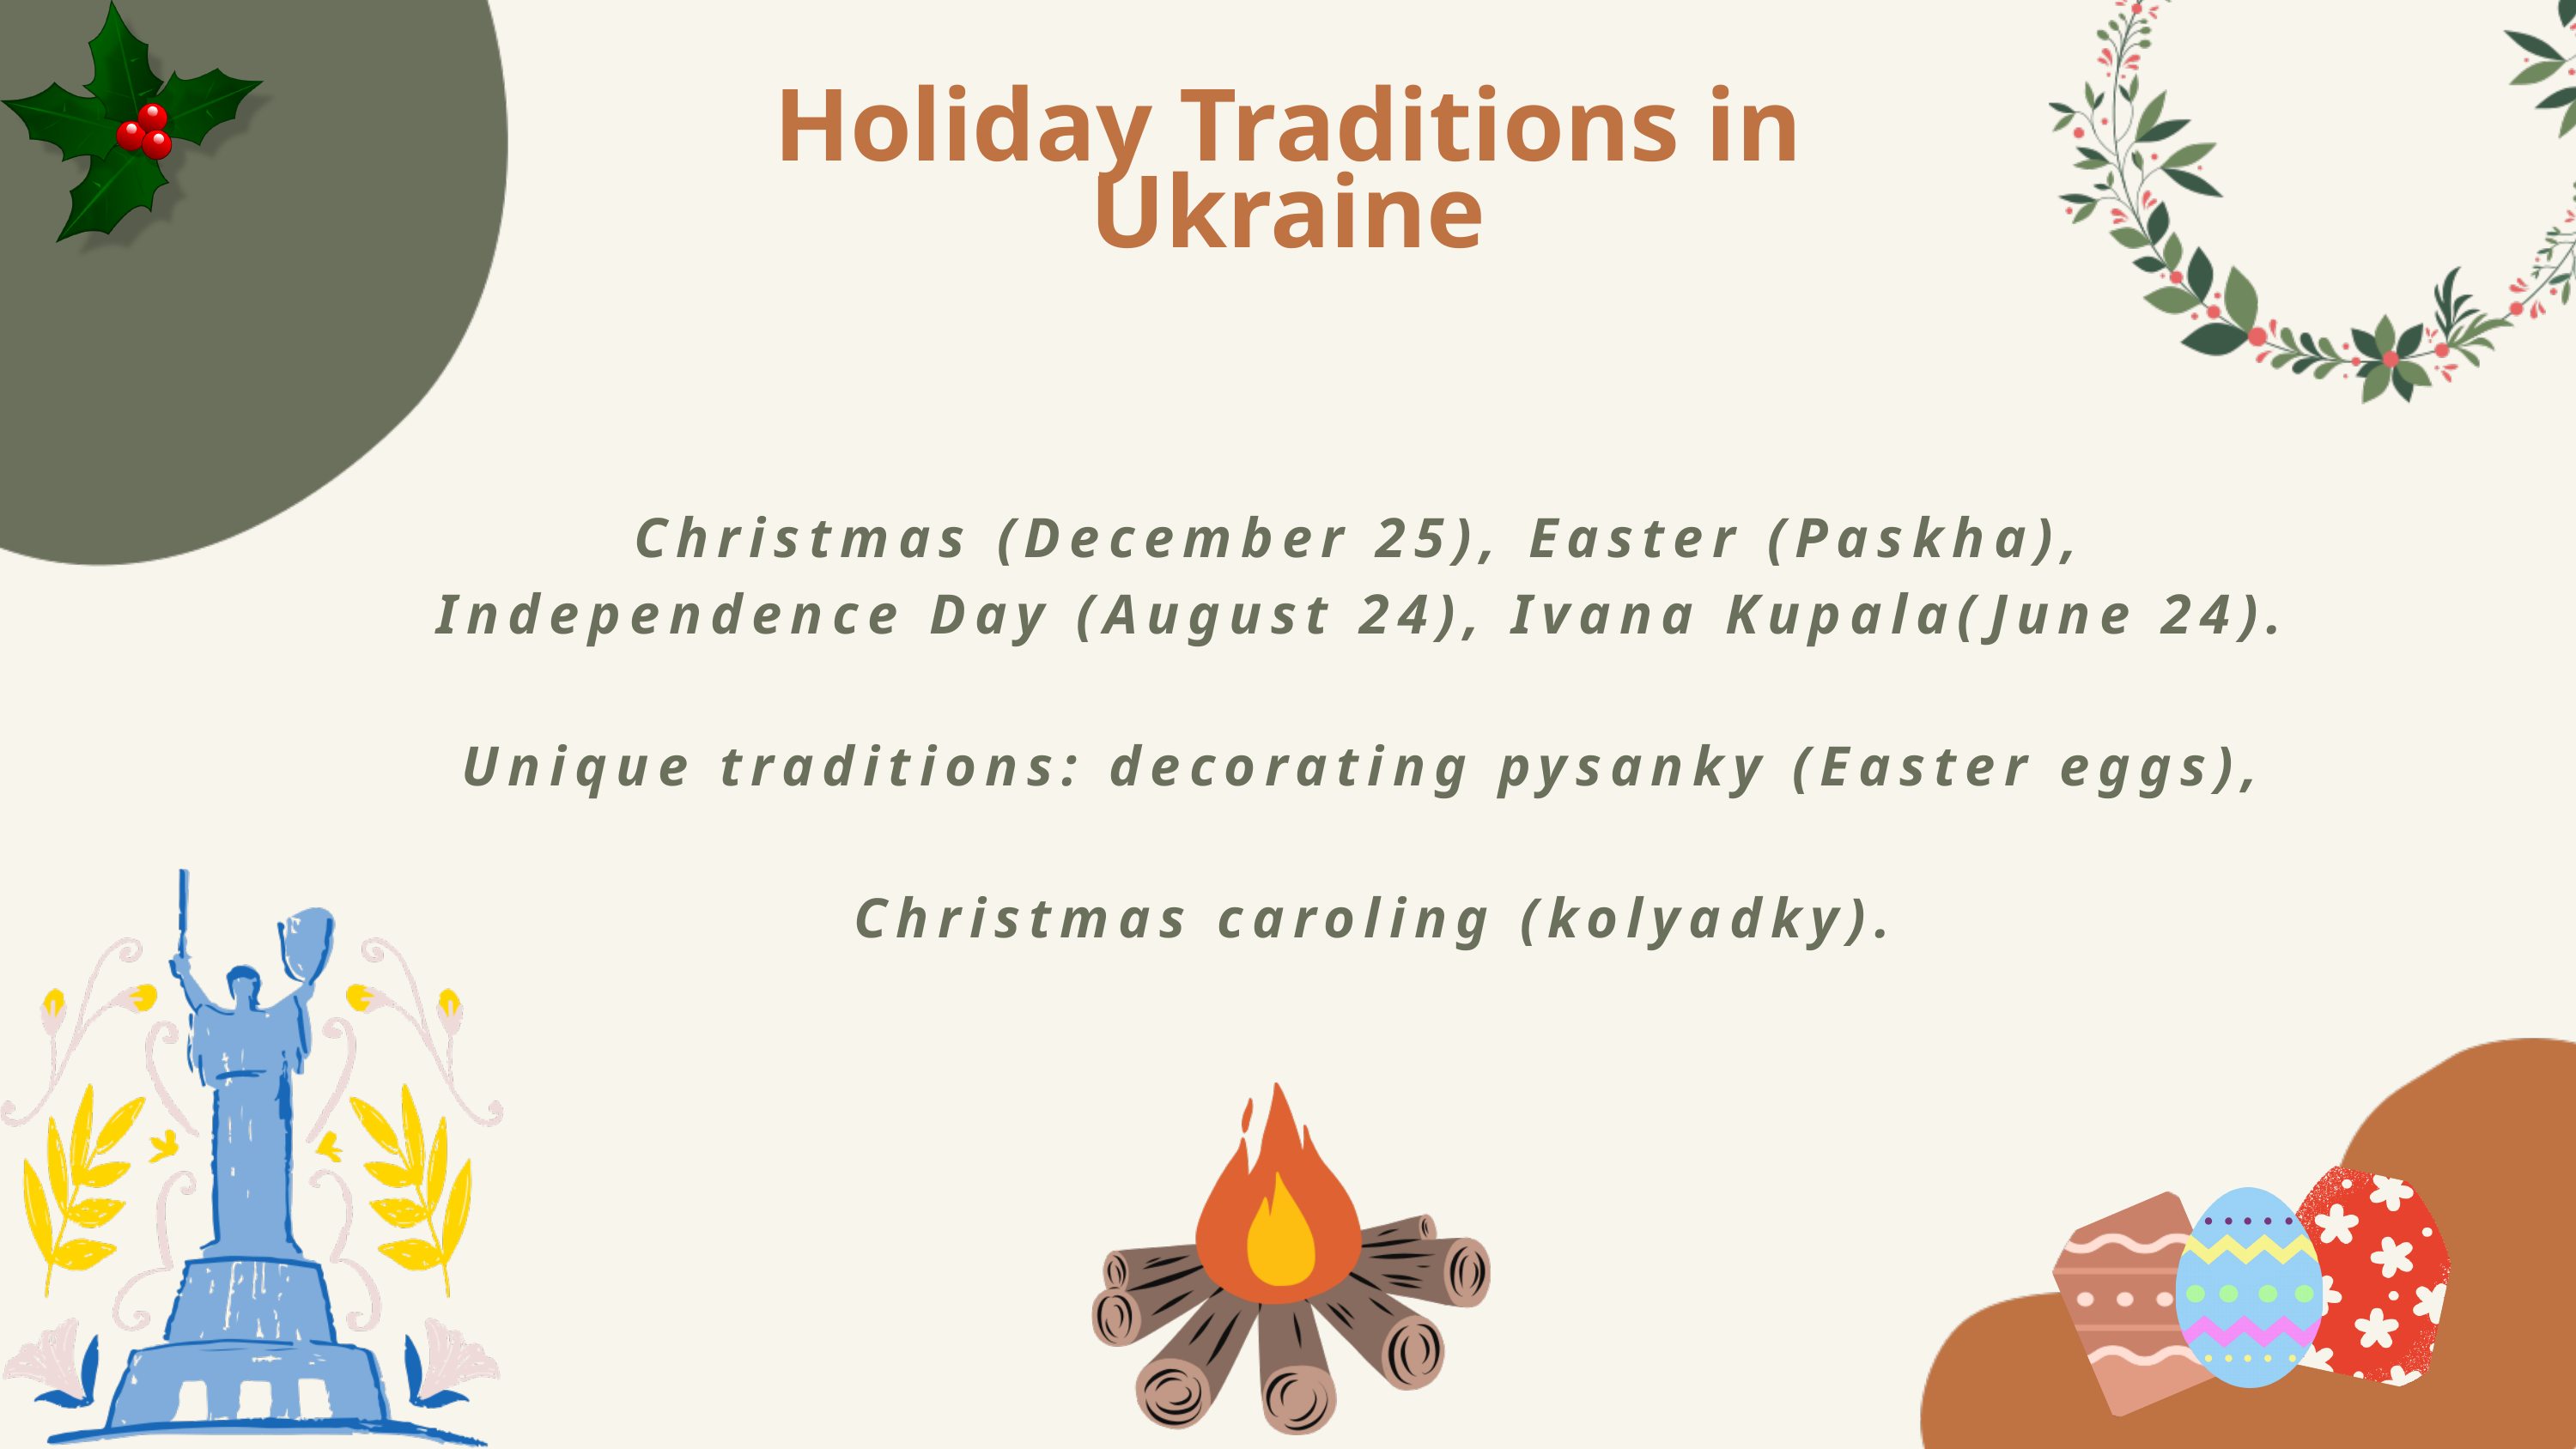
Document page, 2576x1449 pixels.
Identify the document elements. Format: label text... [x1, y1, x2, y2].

text_box [2175, 1187, 2324, 1388]
text_box Christmas (December 25), Easter (Paskha), Independence Day (August 24), Ivana Kupala(June 24). Unique traditions: decorating pysanky (Easter eggs), Christmas caroling (kolyadky). [400, 492, 2324, 949]
text_box [0, 869, 504, 1449]
text_box [1917, 1037, 2576, 1449]
text_box Holiday Traditions in Ukraine [612, 94, 1963, 268]
text_box [0, 0, 281, 261]
text_box [1091, 1082, 1492, 1435]
text_box [2040, 1187, 2189, 1420]
text_box [0, 0, 544, 724]
text_box [2048, 0, 2576, 404]
text_box [2296, 1158, 2467, 1392]
